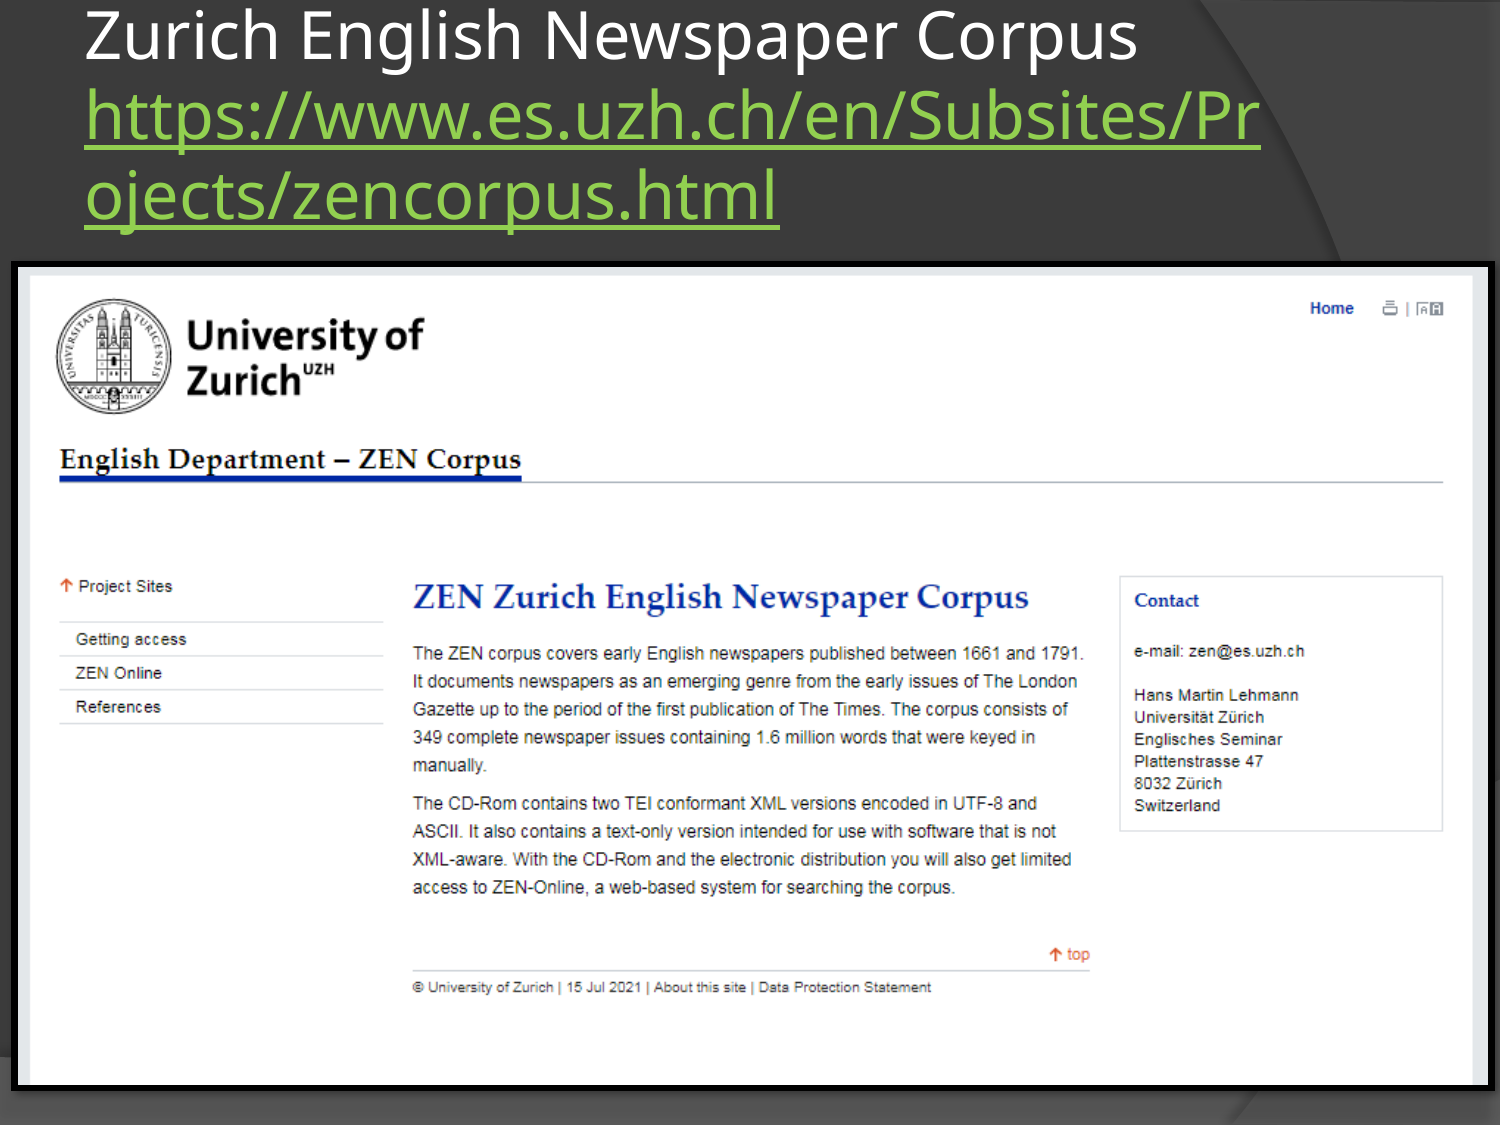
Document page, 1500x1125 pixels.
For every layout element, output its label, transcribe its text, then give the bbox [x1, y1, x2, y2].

title Zurich English Newspaper Corpus https://www.es.uzh.ch/en/Subsites/Projects/zencorpus.html [76, 19, 1302, 207]
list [17, 266, 1489, 1085]
